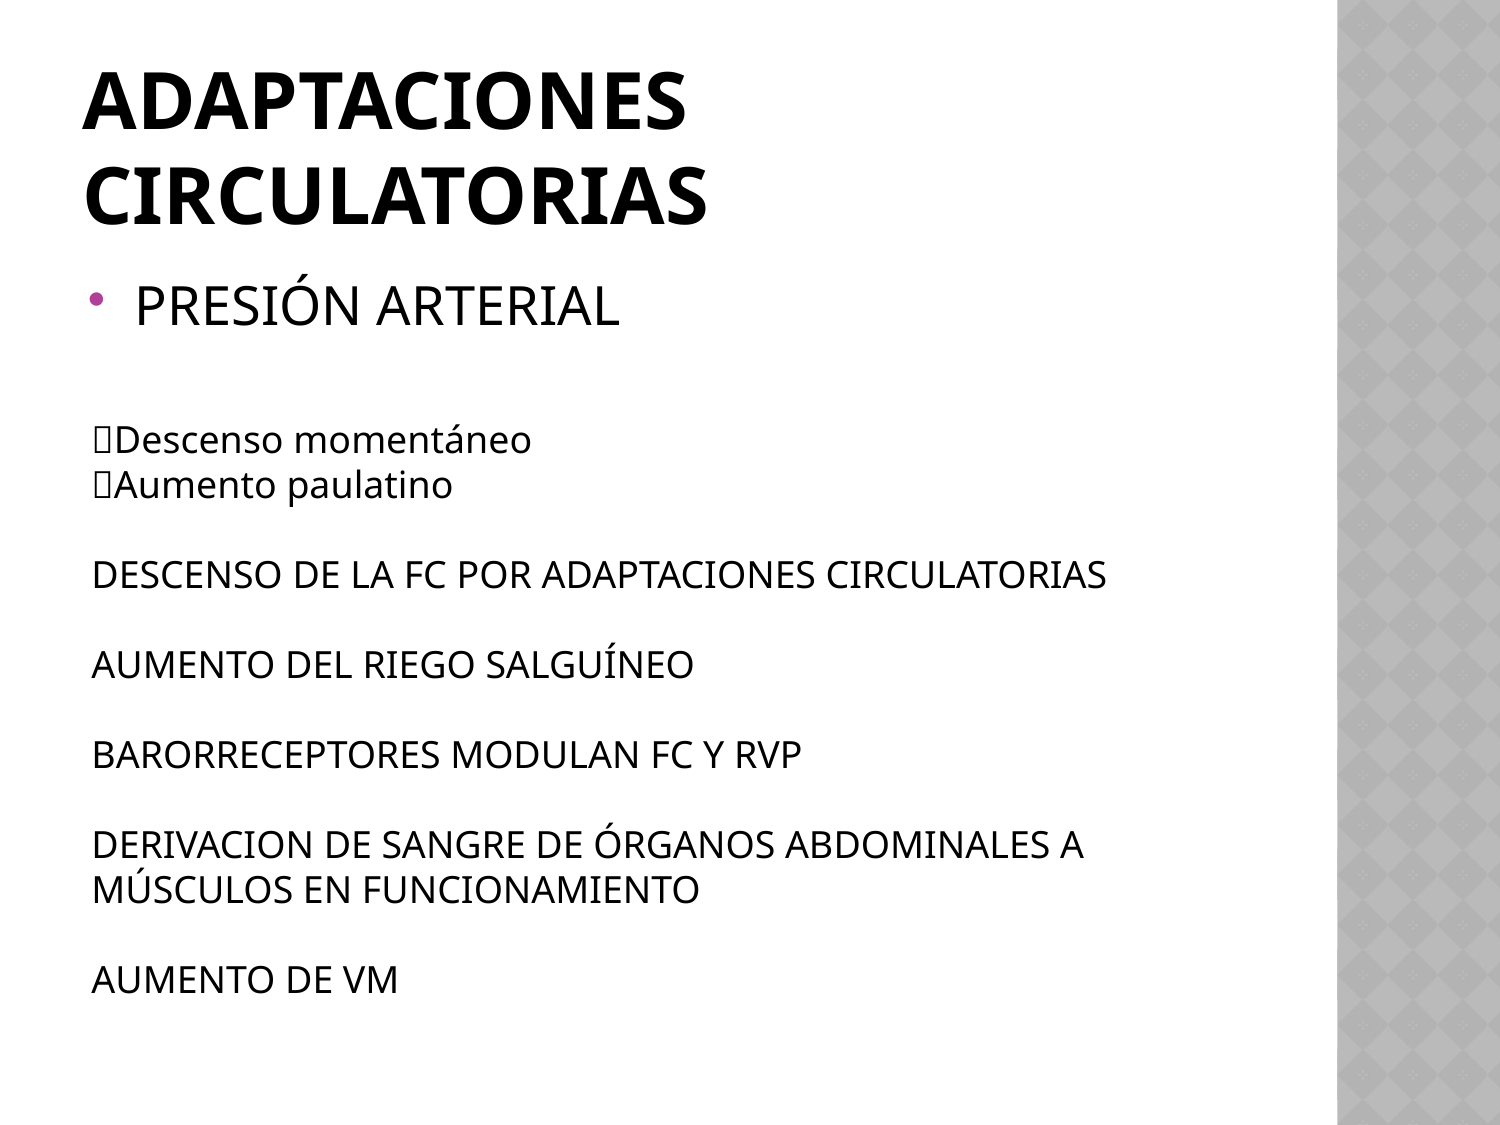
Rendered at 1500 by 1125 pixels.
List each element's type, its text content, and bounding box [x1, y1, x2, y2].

title Adaptaciones circulatorias [75, 52, 1263, 240]
text_box Descenso momentáneo Aumento paulatino DESCENSO DE LA FC POR ADAPTACIONES CIRCULATORIAS AUMENTO DEL RIEGO SALGUÍNEO BARORRECEPTORES MODULAN FC Y RVP DERIVACION DE SANGRE DE ÓRGANOS ABDOMINALES A MÚSCULOS EN FUNCIONAMIENTO AUMENTO DE VM [76, 408, 1223, 1125]
list PRESIÓN ARTERIAL [75, 264, 1263, 1059]
